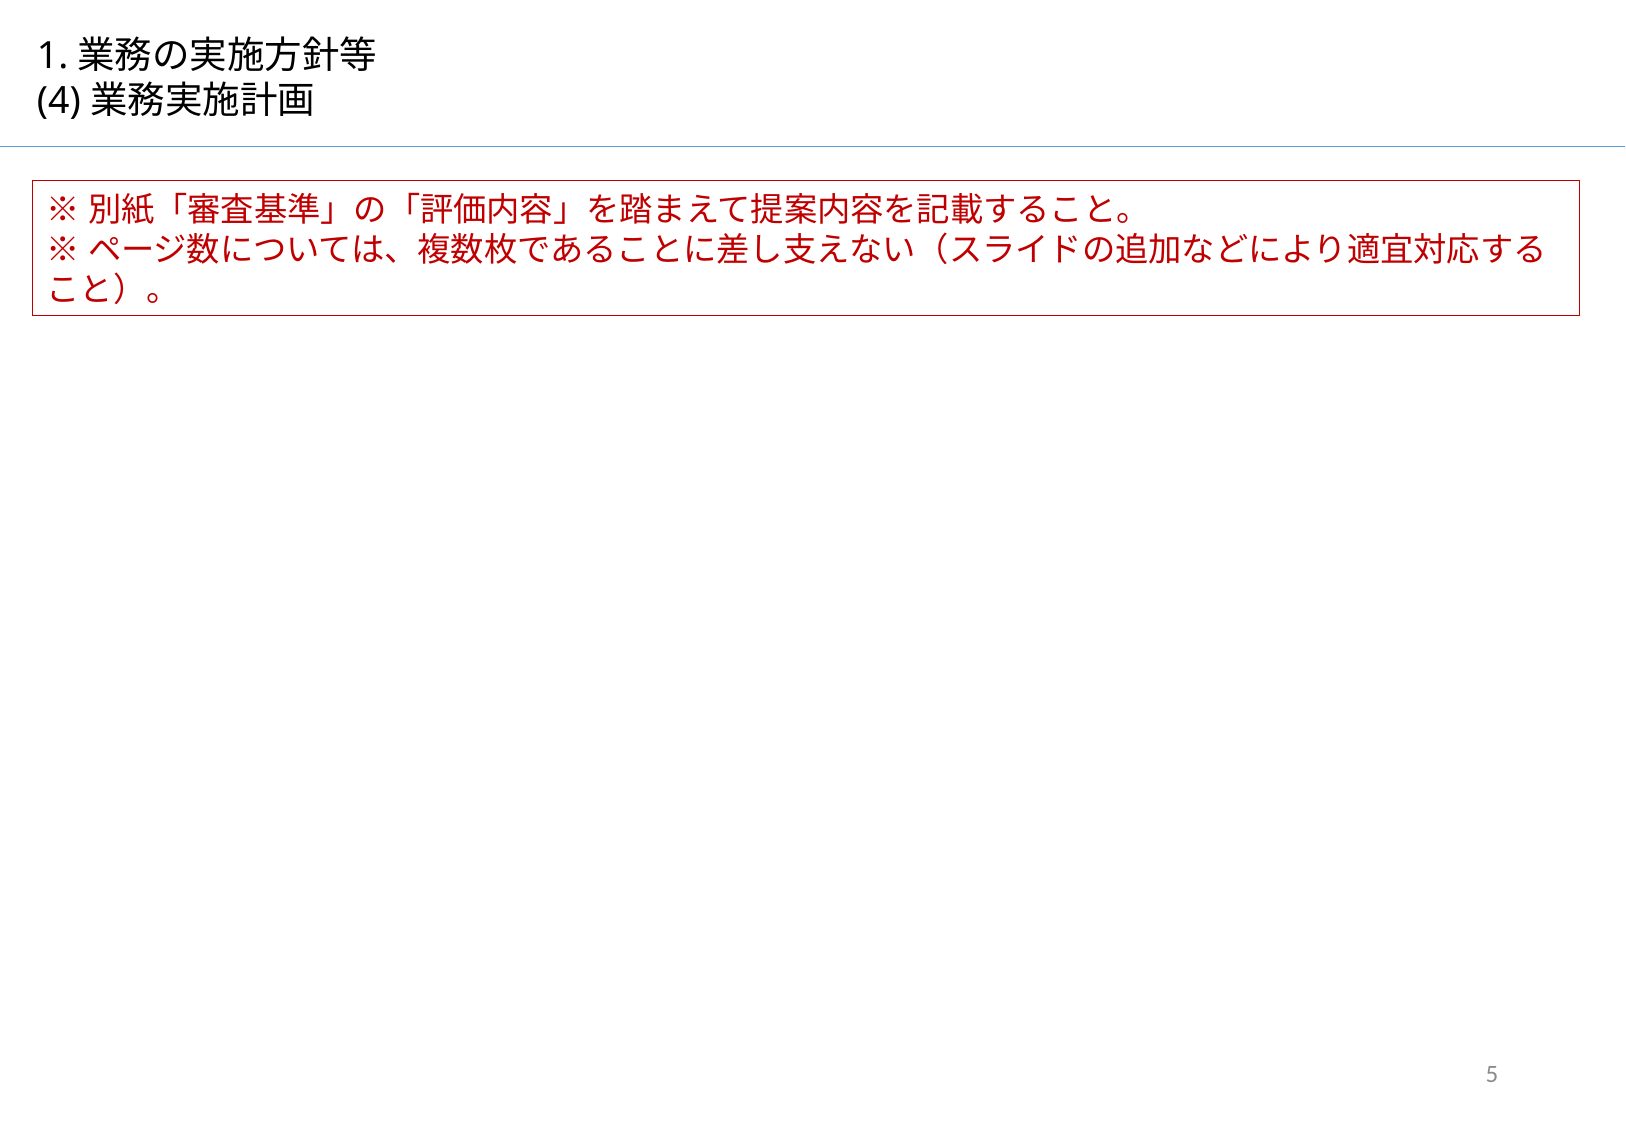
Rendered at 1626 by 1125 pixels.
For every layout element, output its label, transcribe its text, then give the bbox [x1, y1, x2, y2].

text_box ※別紙「審査基準」の「評価内容」を踏まえて提案内容を記載すること。 ※ページ数については、複数枚であることに差し支えない（スライドの追加などにより適宜対応すること）。 [32, 180, 1580, 316]
slide_number 5 [1147, 1042, 1514, 1103]
text_box 1.業務の実施方針等 (4)業務実施計画 [22, 24, 1331, 129]
